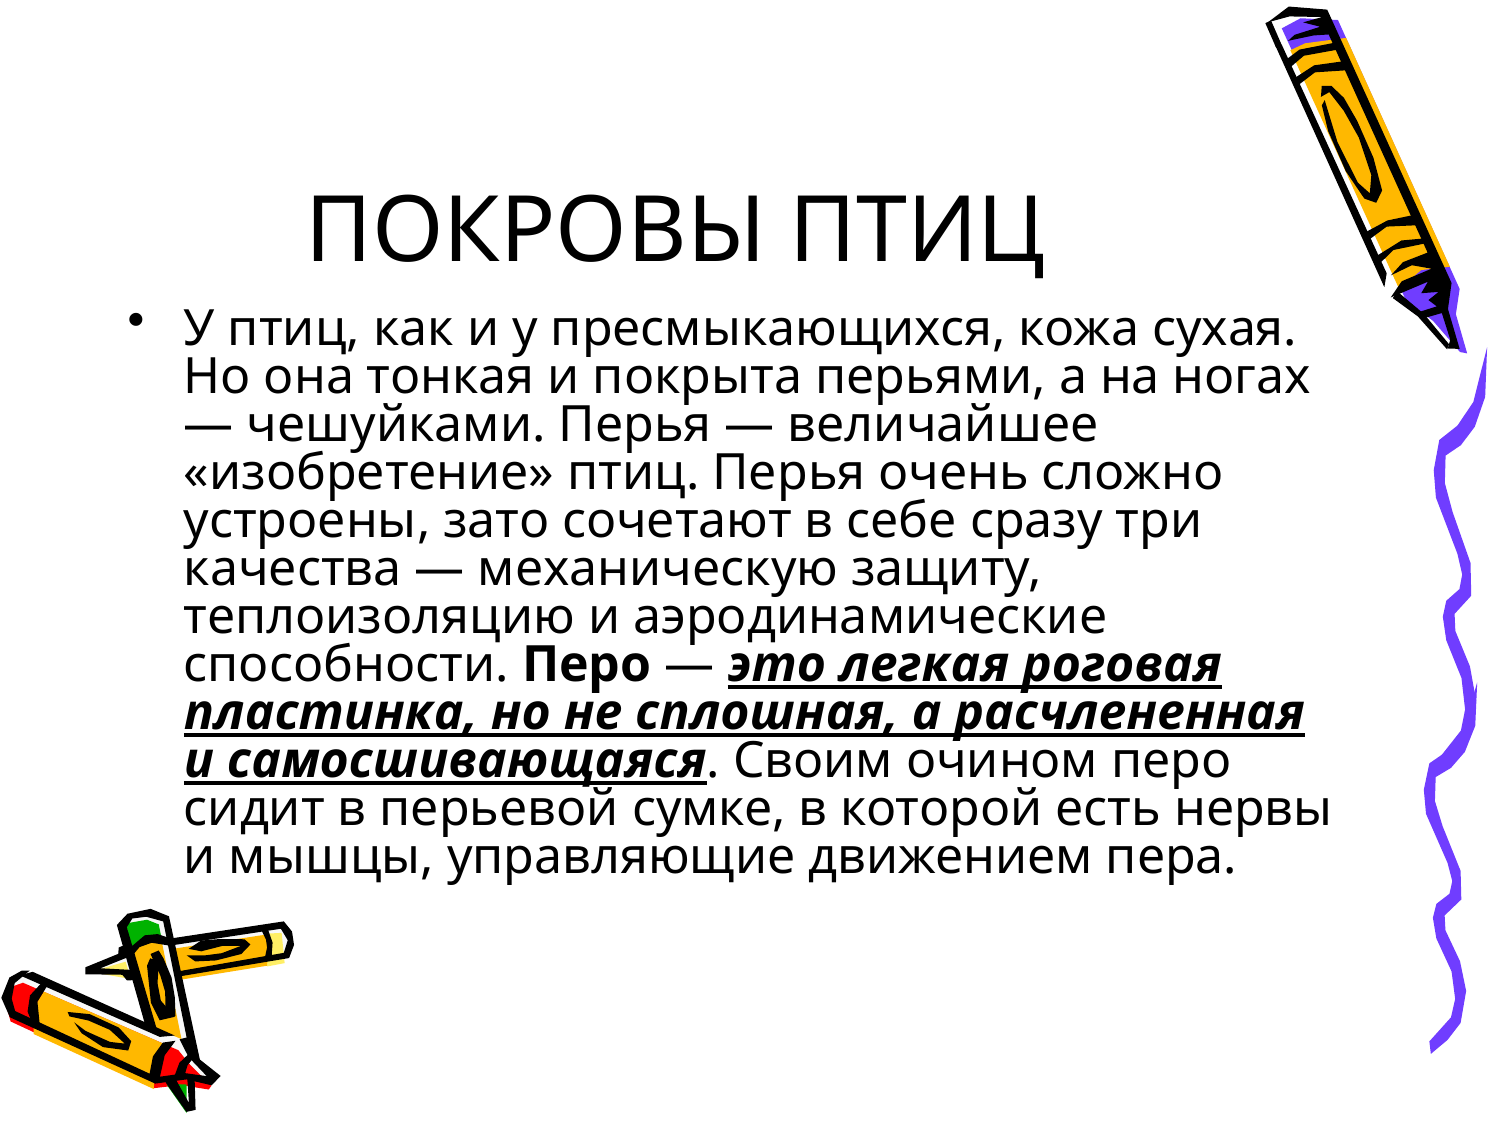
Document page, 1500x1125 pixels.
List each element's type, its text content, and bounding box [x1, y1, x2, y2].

list У птиц, как и у пресмыкающихся, кожа сухая. Но она тонкая и покрыта перьями, а на ногах — чешуйками. Перья — величайшее «изобретение» птиц. Перья очень сложно устроены, зато сочетают в себе сразу три качества — механическую защиту, теплоизоляцию и аэродинамические способности. Перо — это легкая роговая пластинка, но не сплошная, а расчлененная и cамосшивающаяся. Своим очином перо сидит в перьевой сумке, в которой есть нервы и мышцы, управляющие движением пера. [112, 299, 1376, 901]
title ПОКРОВЫ ПТИЦ [112, 24, 1240, 288]
